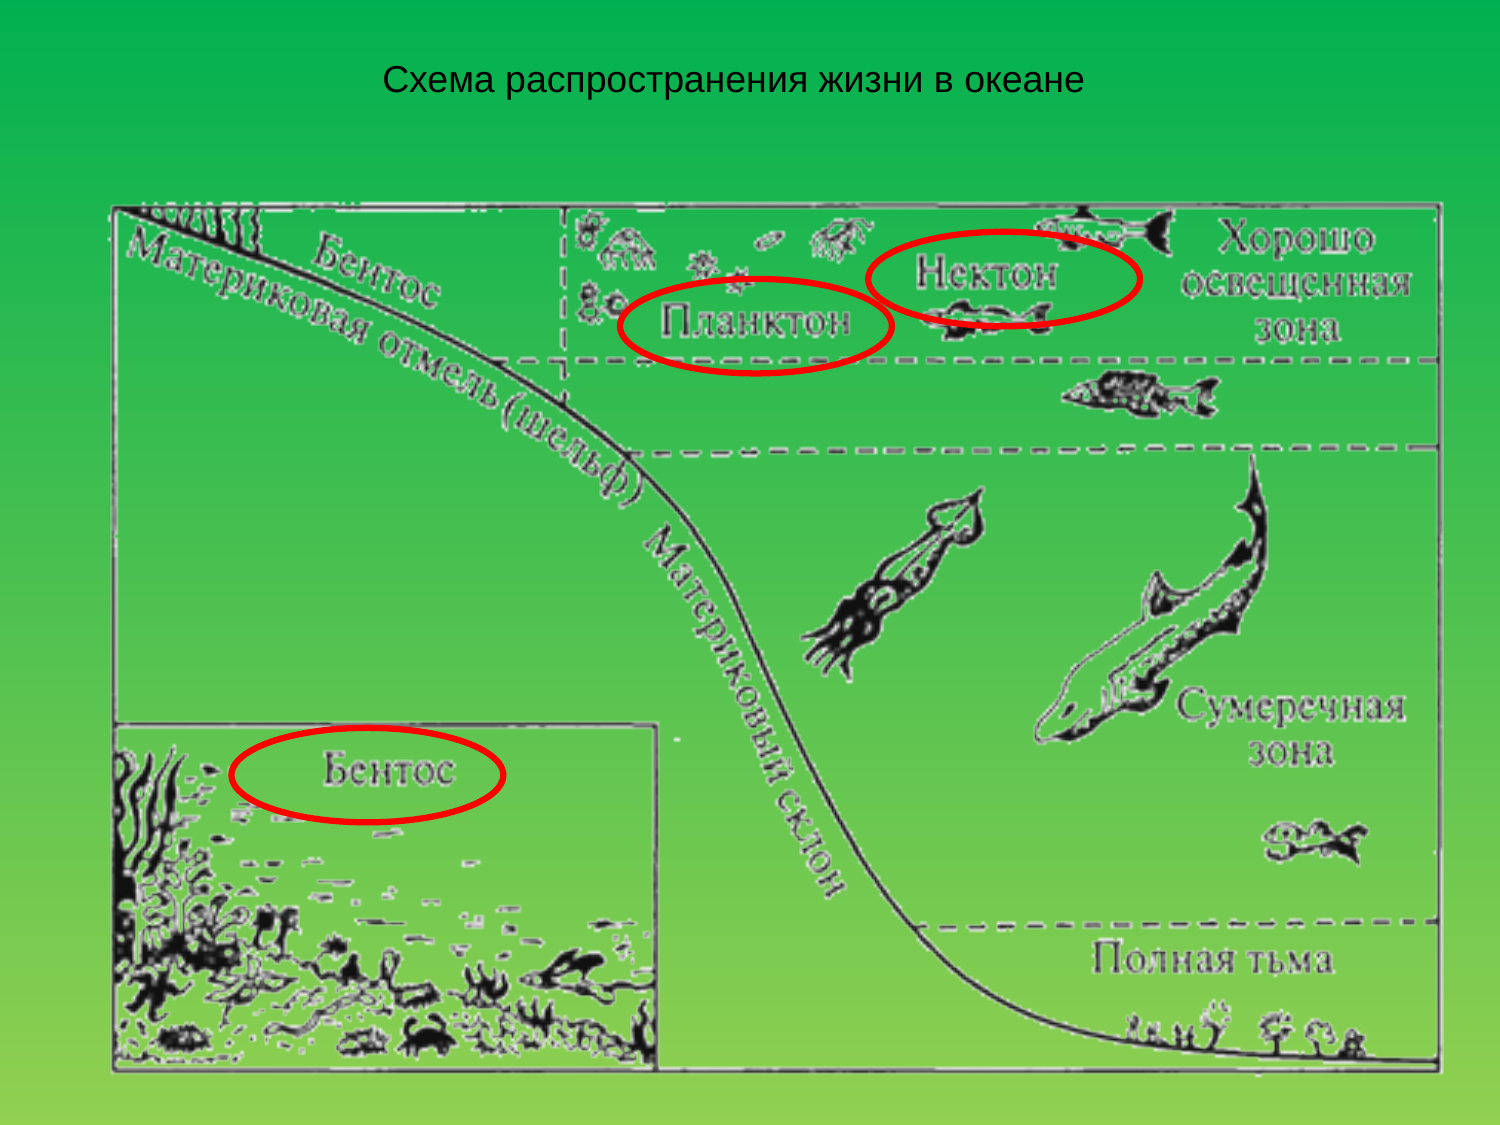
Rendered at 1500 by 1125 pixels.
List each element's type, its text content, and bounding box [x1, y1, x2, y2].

picture [99, 184, 1447, 1095]
text_box Схема распространения жизни в океане [367, 47, 1111, 108]
